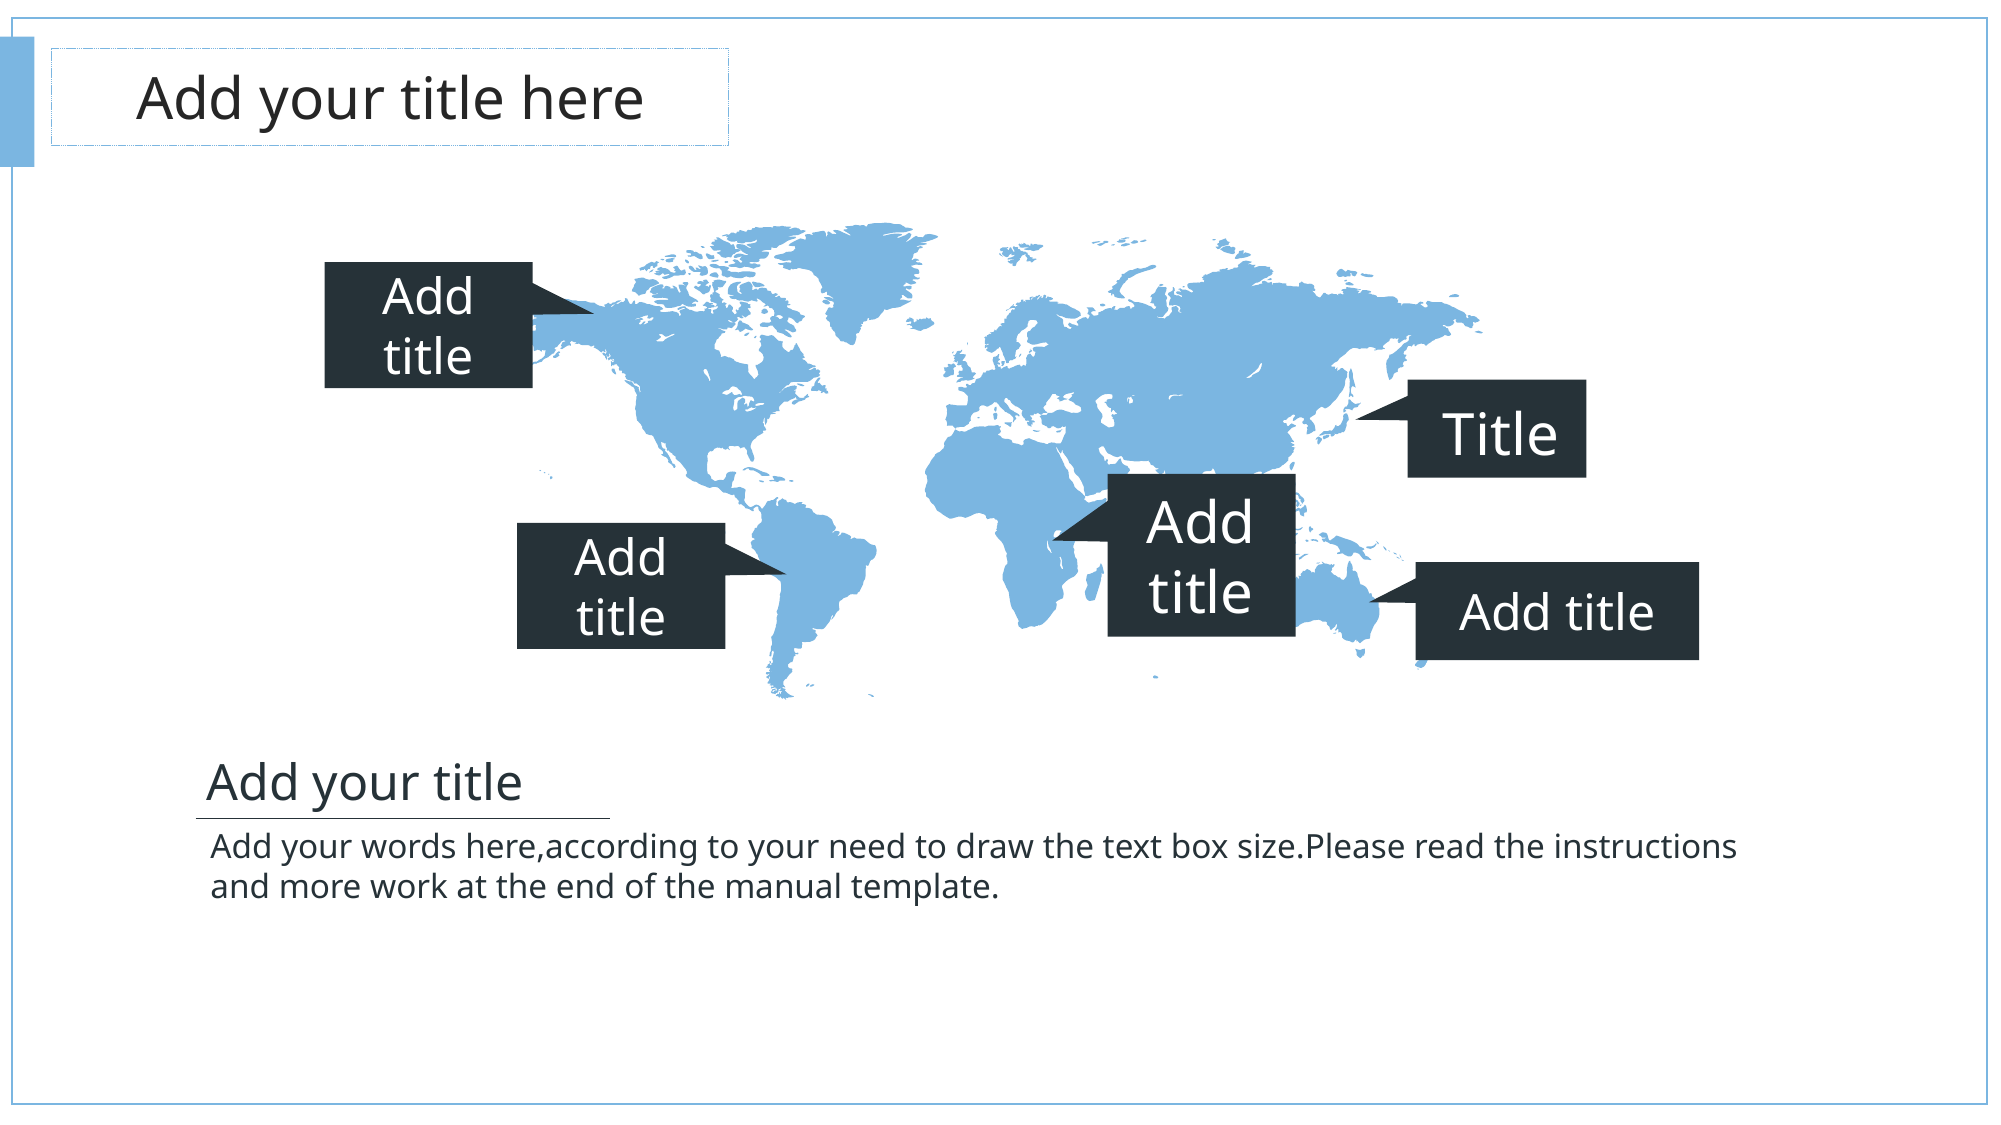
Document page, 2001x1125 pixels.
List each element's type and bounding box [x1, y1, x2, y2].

text_box [11, 17, 1988, 1105]
text_box [0, 36, 11, 168]
